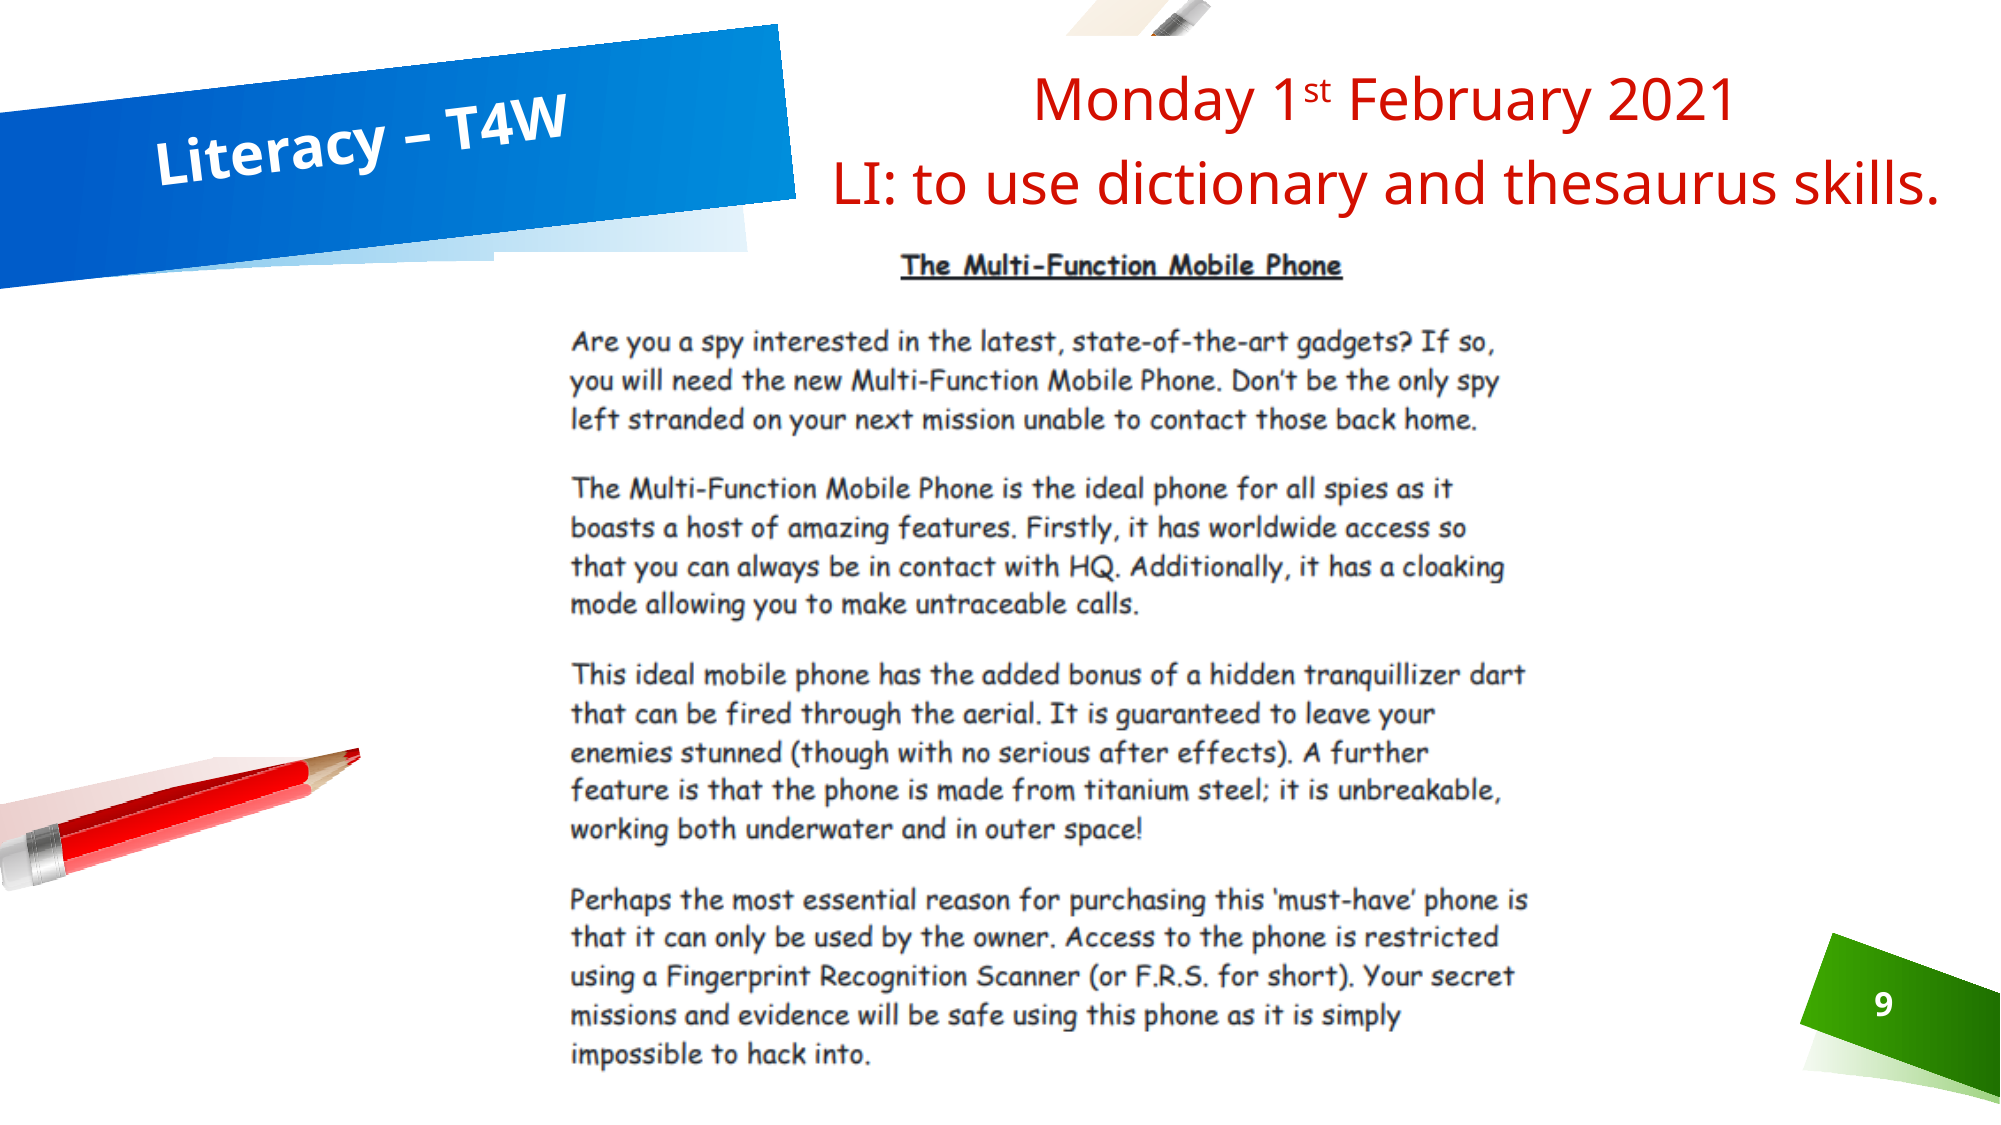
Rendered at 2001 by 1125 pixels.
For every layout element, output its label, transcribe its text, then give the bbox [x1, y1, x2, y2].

list Monday 1st February 2021 LI: to use dictionary and thesaurus skills. [815, 35, 1958, 252]
title Literacy – T4W [0, 60, 739, 364]
picture [1095, 0, 1217, 35]
slide_number 9 [1831, 975, 1937, 1036]
picture [493, 252, 1623, 1078]
picture [0, 747, 373, 894]
